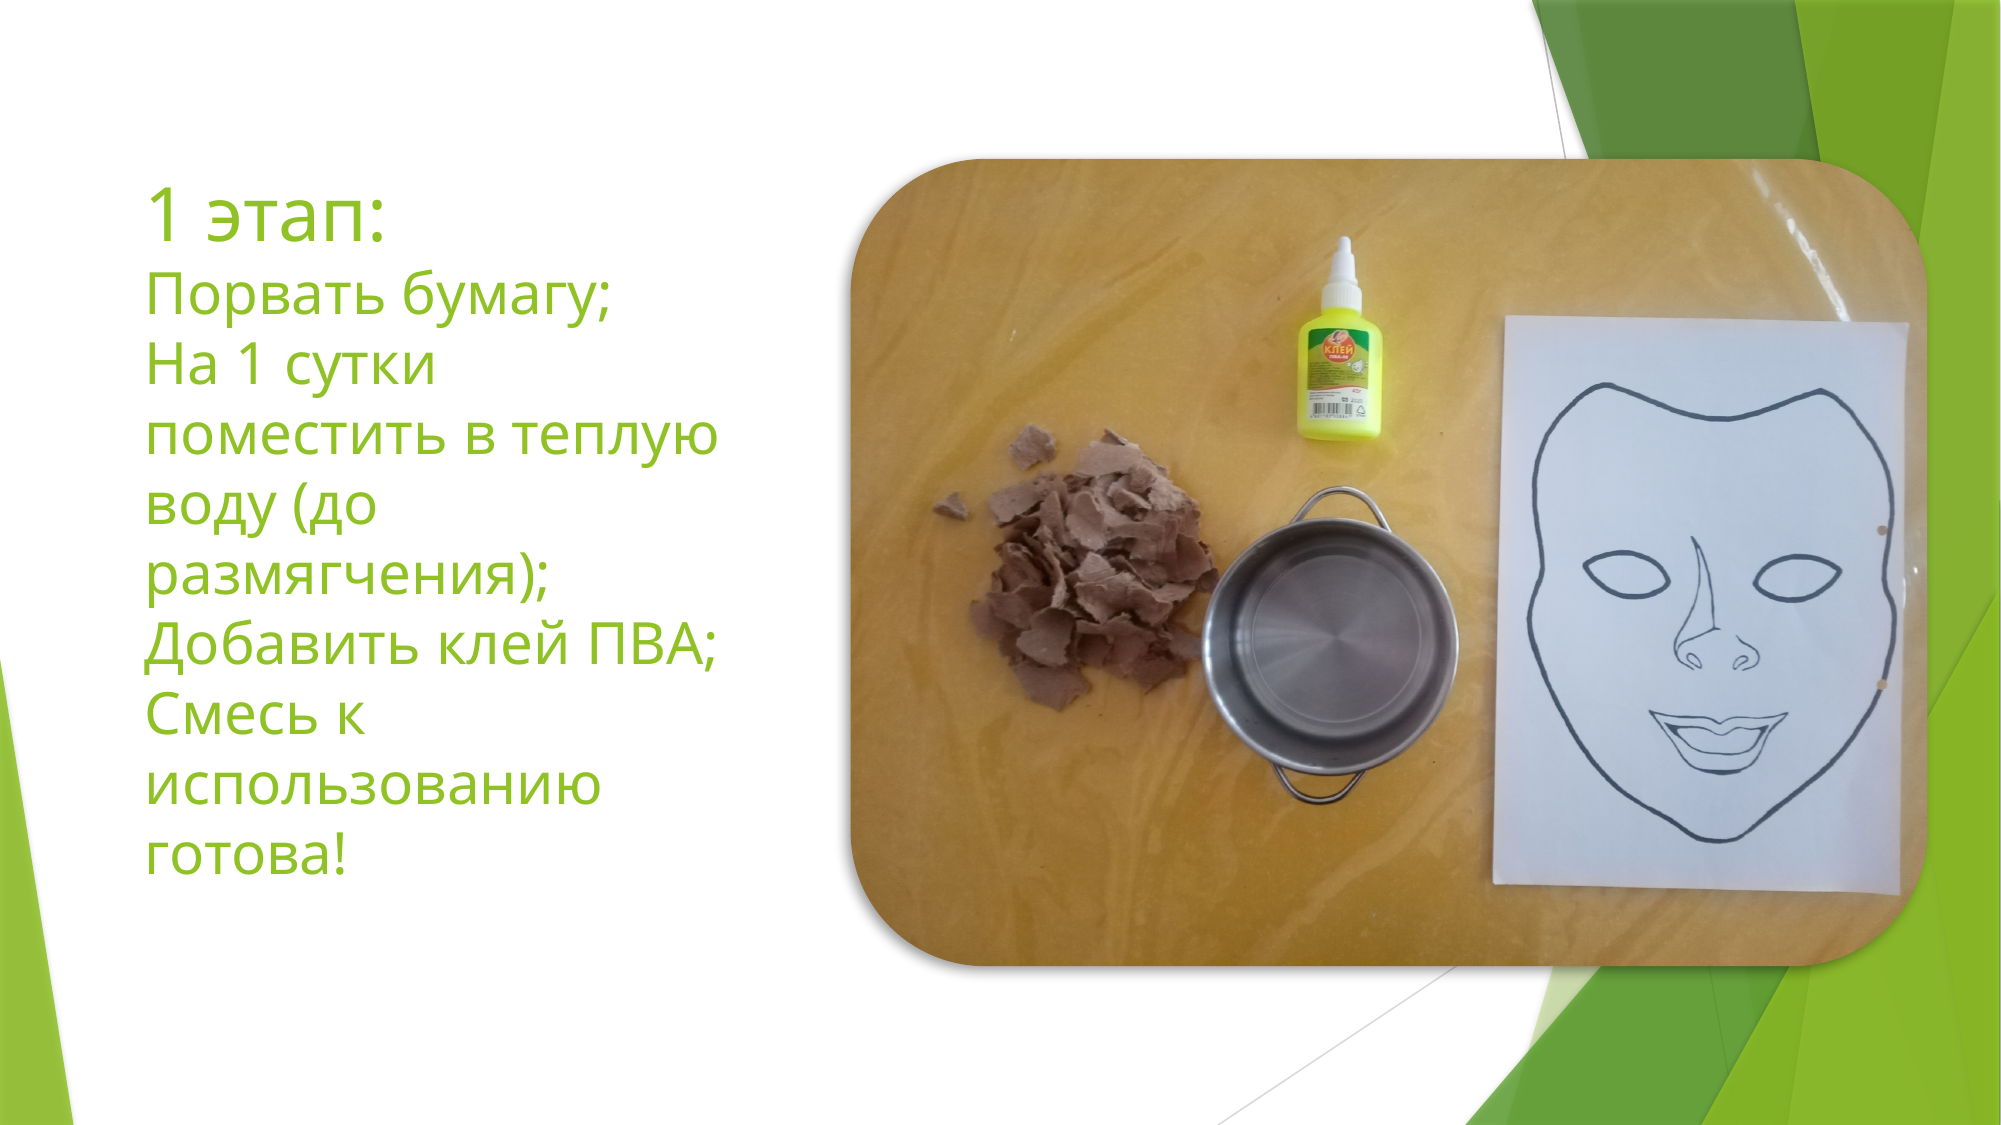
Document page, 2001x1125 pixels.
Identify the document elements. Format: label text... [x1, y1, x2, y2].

picture [850, 158, 984, 967]
title 1 этап: Порвать бумагу; На 1 сутки поместить в теплую воду (до размягчения); Добавить клей ПВА; Смесь к использованию готова! [129, 158, 749, 967]
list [984, 23, 1794, 1102]
picture [1794, 158, 1928, 967]
